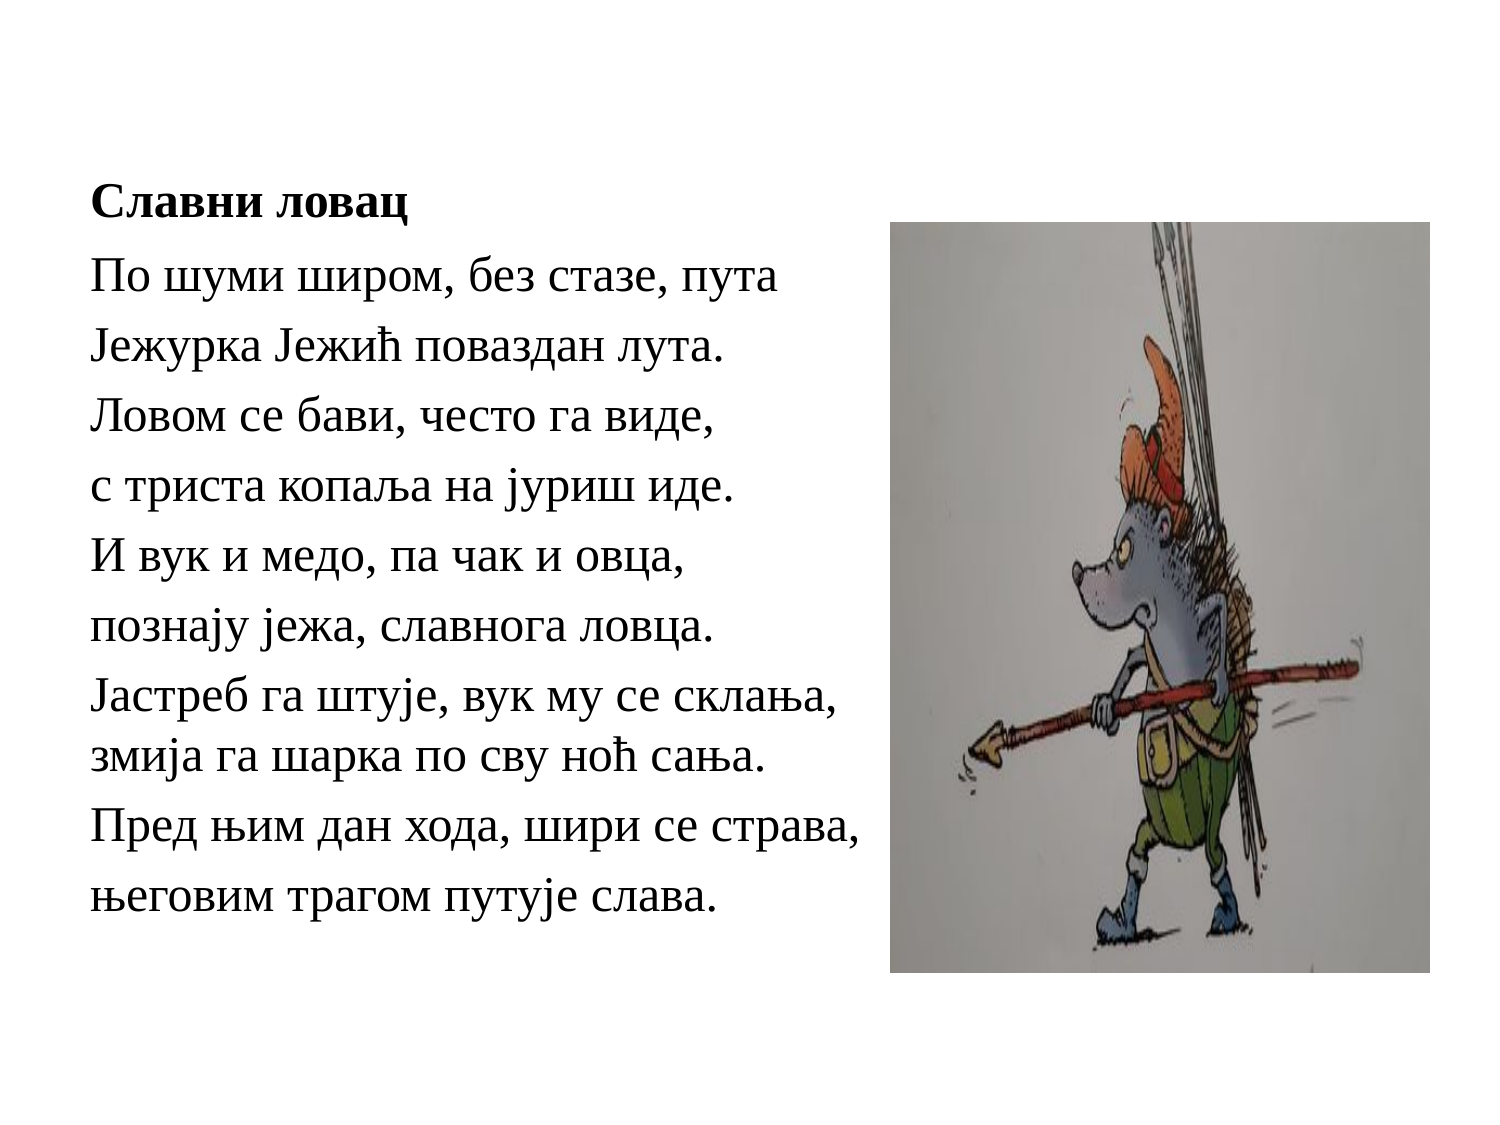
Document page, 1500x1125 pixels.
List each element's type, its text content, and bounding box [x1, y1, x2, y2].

title Славни ловац [75, 44, 569, 234]
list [890, 222, 1430, 973]
list По шуми широм, без стазе, пута Јежурка Јежић поваздан лута. Ловом се бави, често га виде, с триста копаља на јуриш иде. И вук и медо, па чак и овца, познају јежа, славнога ловца. Јастреб га штује, вук му се склања, змија га шарка по сву ноћ сања. Пред њим дан хода, шири се страва, његовим трагом путује слава. [75, 234, 879, 1005]
